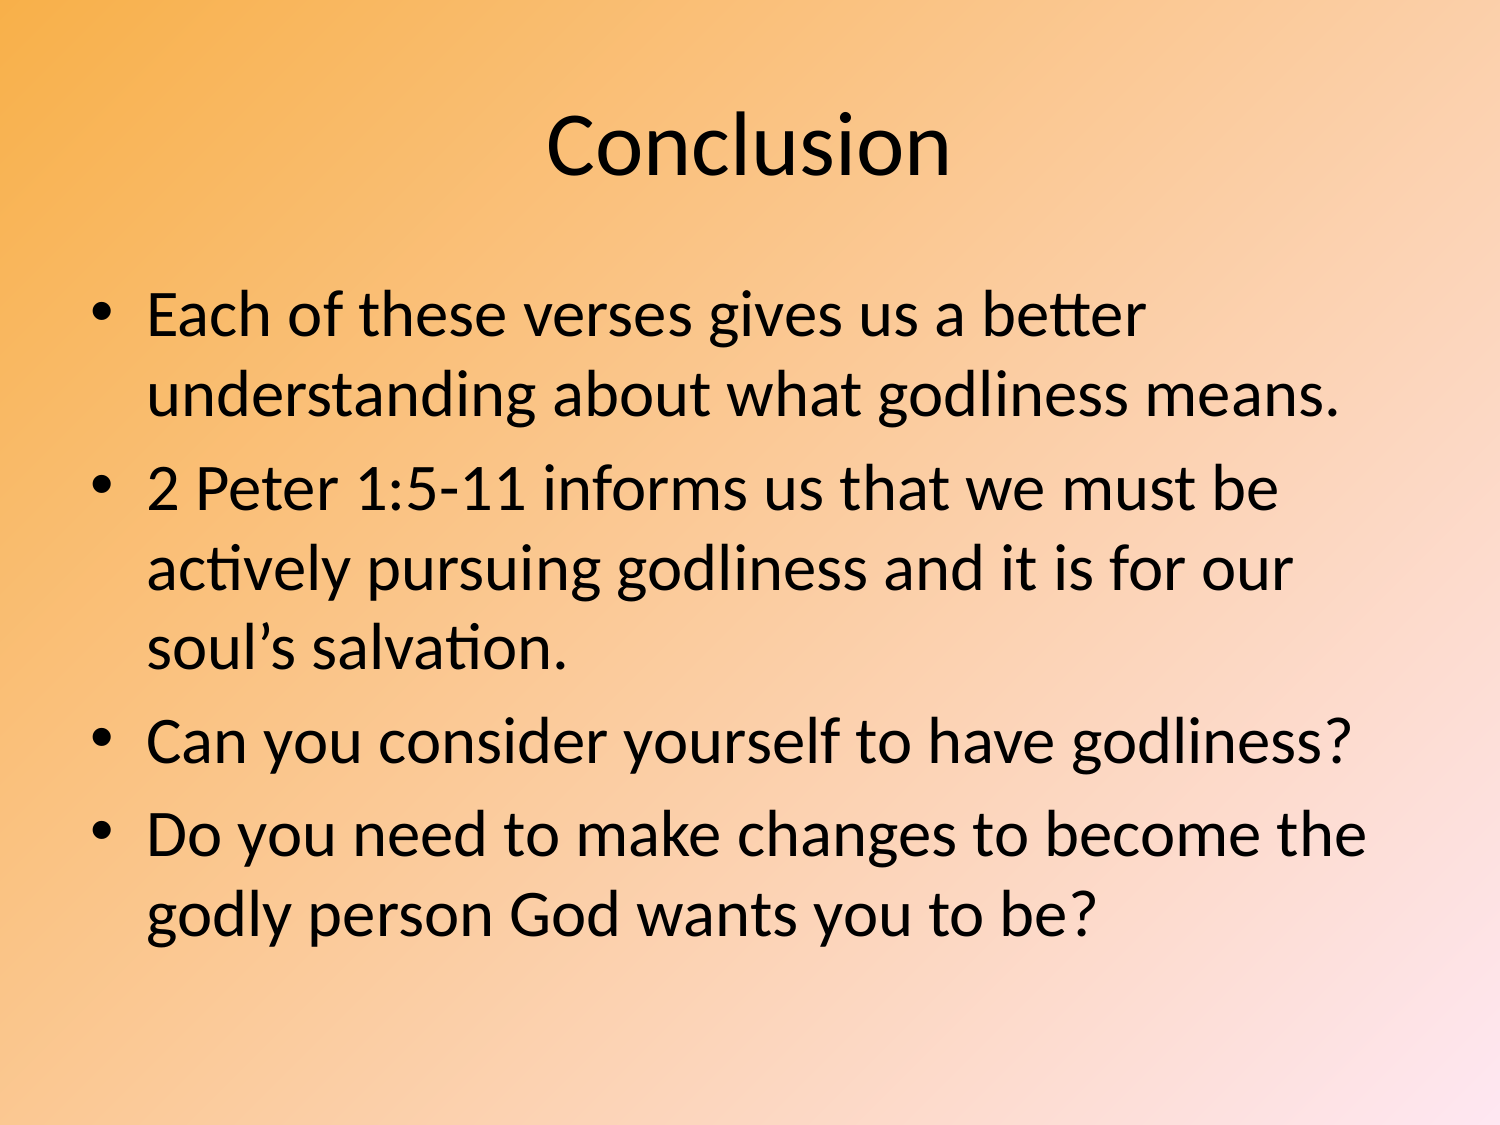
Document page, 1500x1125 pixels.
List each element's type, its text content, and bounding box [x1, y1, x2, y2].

title Conclusion [75, 45, 1425, 233]
list Each of these verses gives us a better understanding about what godliness means. 2 Peter 1:5-11 informs us that we must be actively pursuing godliness and it is for our soul’s salvation. Can you consider yourself to have godliness? Do you need to make changes to become the godly person God wants you to be? [75, 262, 1425, 1005]
